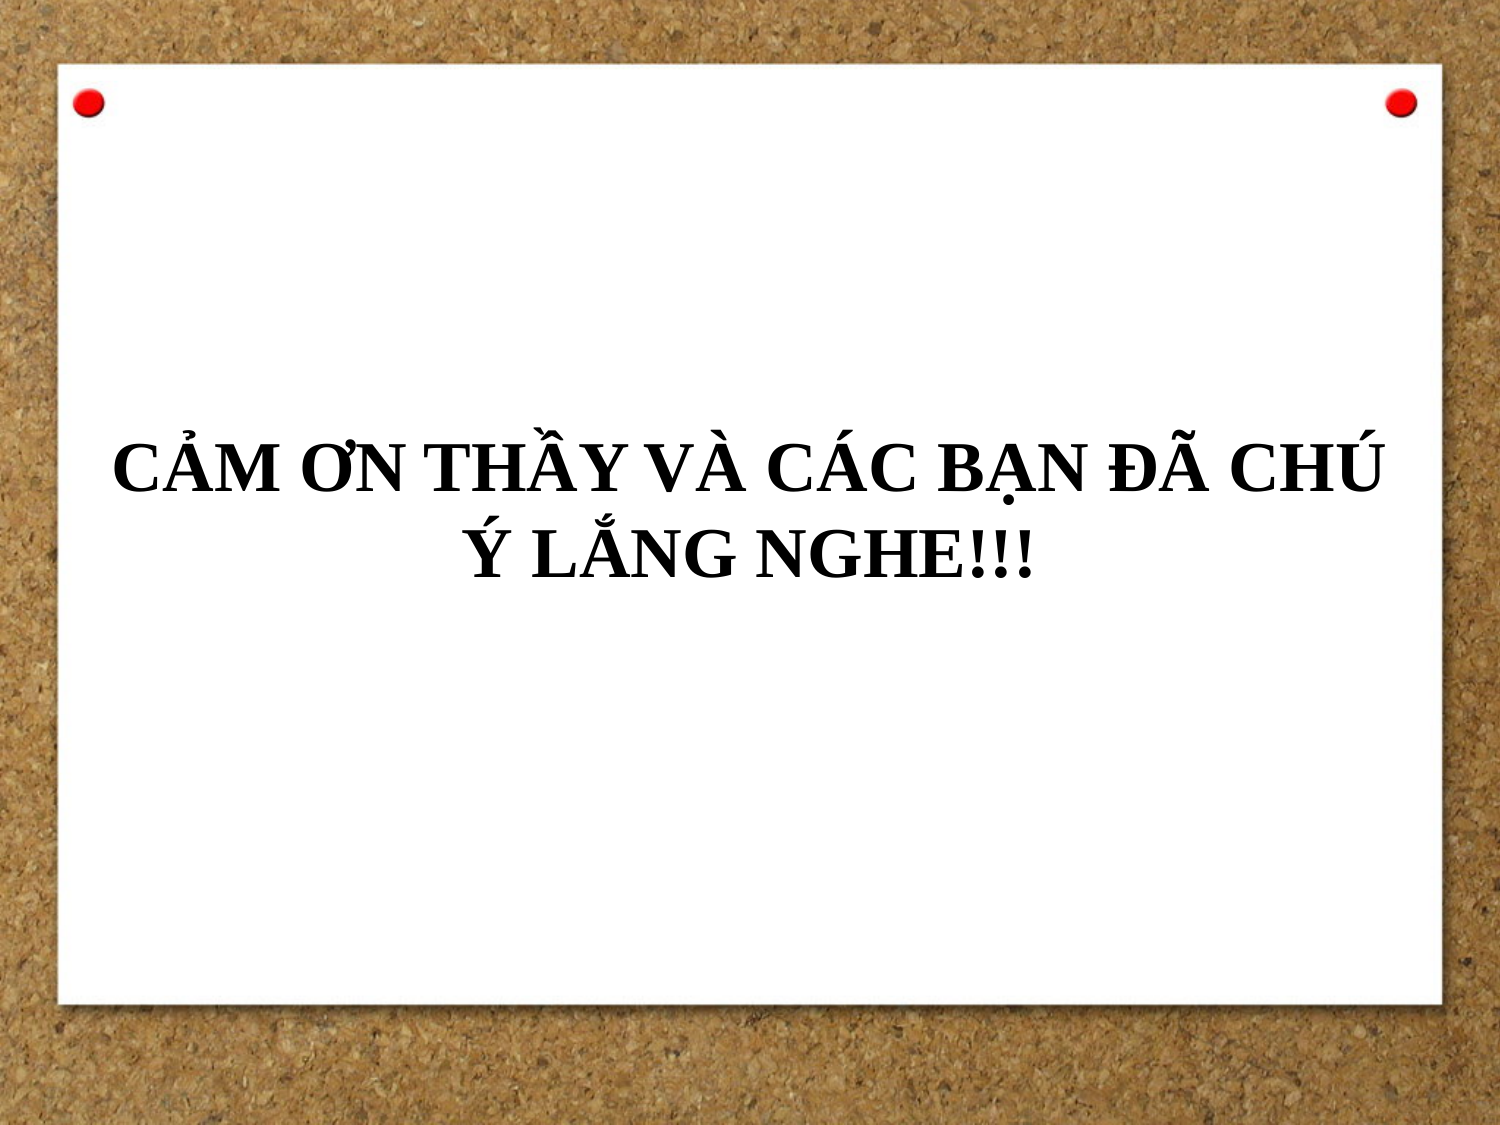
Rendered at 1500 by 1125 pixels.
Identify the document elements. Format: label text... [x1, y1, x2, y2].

picture [0, 0, 1500, 1125]
title CẢM ƠN THẦY VÀ CÁC BẠN ĐÃ CHÚ Ý LẮNG NGHE!!! [75, 412, 1425, 600]
